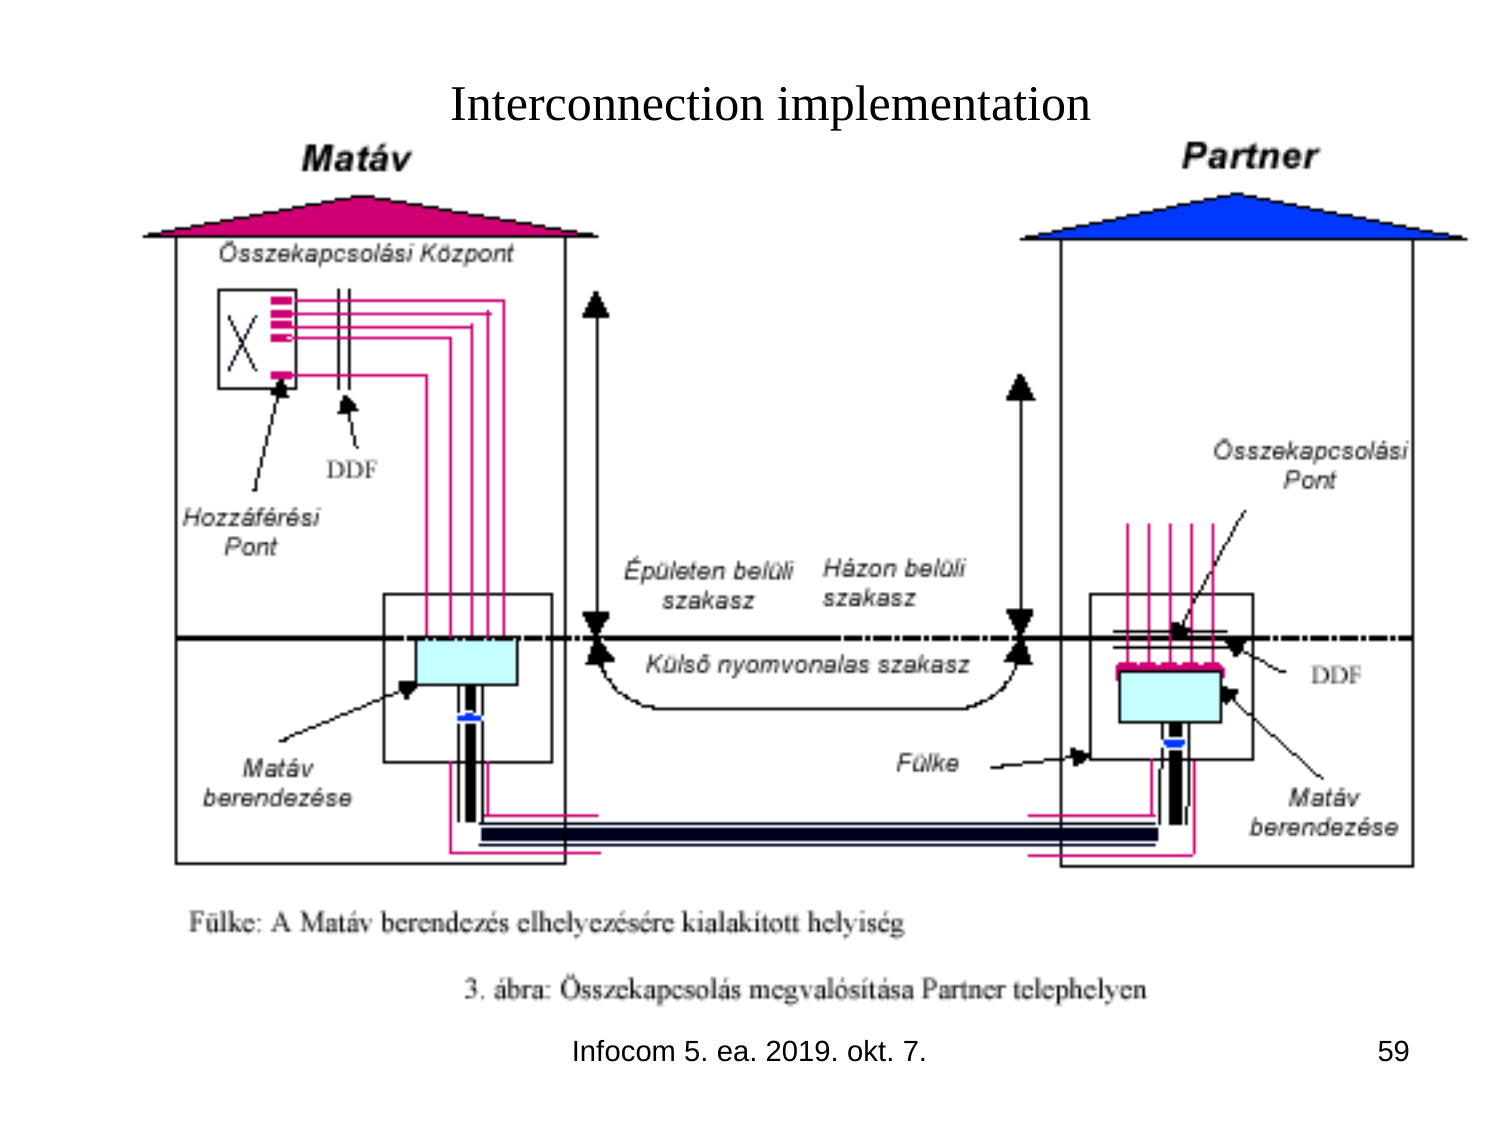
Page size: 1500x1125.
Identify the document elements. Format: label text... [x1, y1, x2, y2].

slide_number 59 [1074, 1027, 1426, 1103]
text_box Interconnection implementation [435, 62, 1107, 123]
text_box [0, 124, 1500, 1019]
footer Infocom 5. ea. 2019. okt. 7. [512, 1027, 988, 1103]
